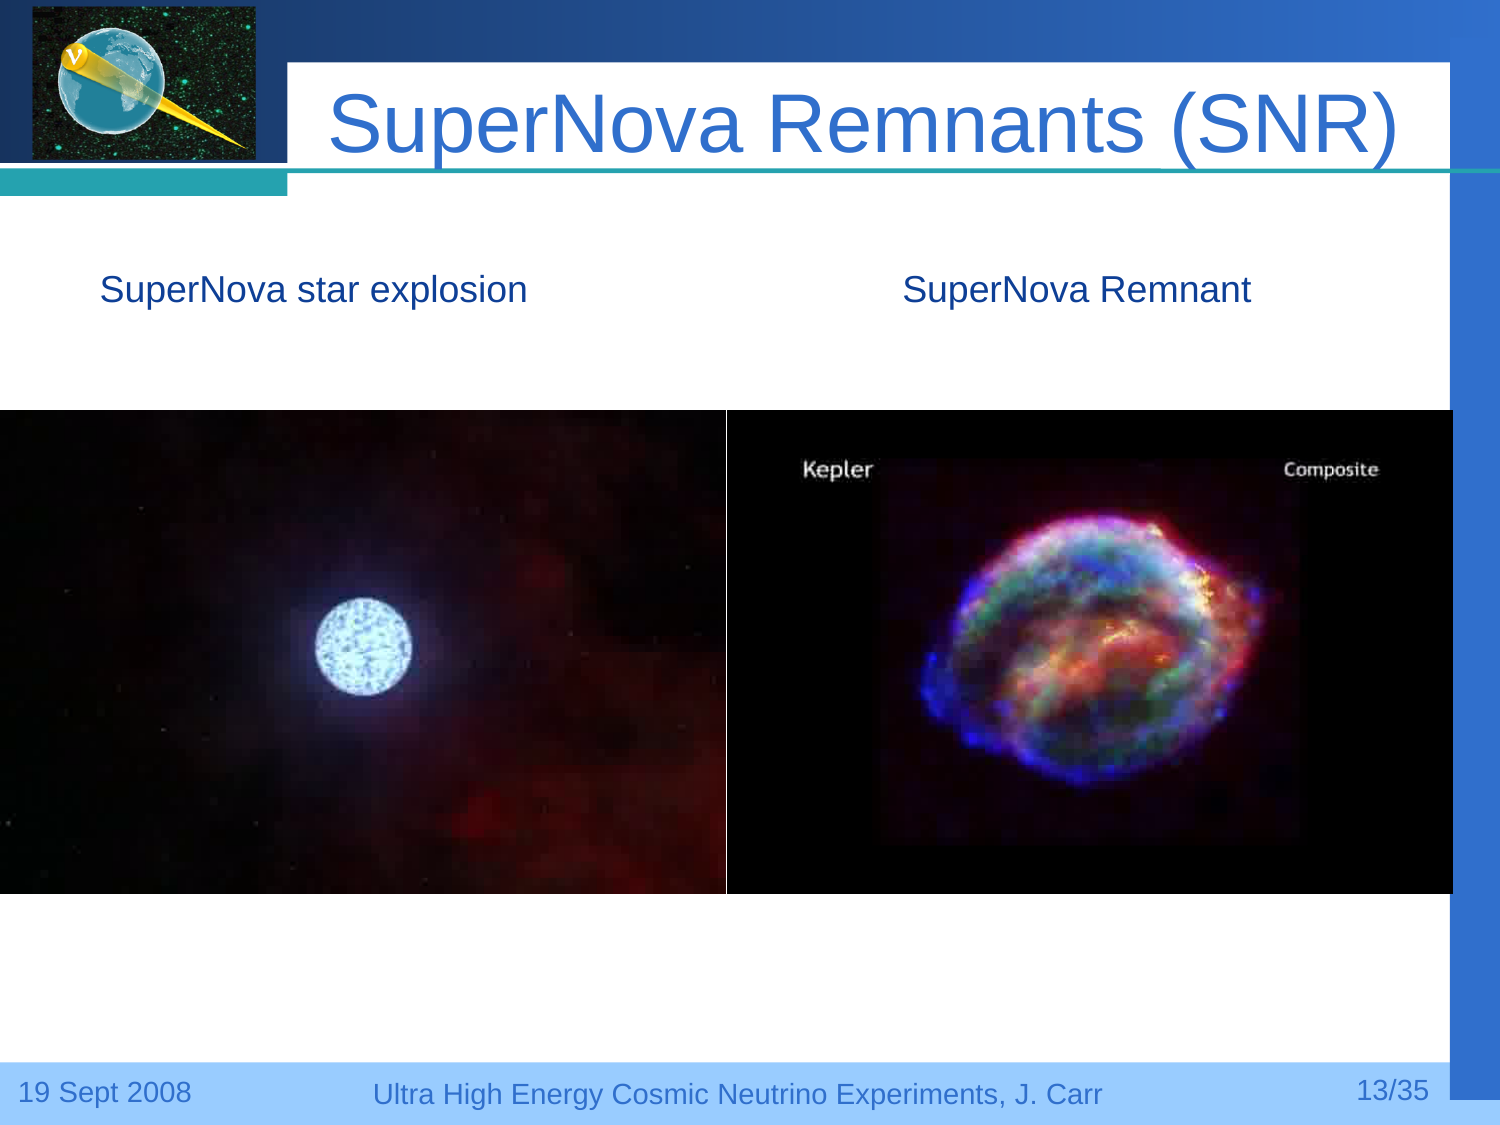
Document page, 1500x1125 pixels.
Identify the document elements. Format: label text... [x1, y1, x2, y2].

text_box SuperNova star explosion [84, 257, 543, 318]
title SuperNova Remnants (SNR) [312, 74, 1438, 163]
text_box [726, 409, 1454, 895]
text_box SuperNova Remnant [887, 257, 1277, 318]
picture [32, 6, 256, 160]
footer Ultra High Energy Cosmic Neutrino Experiments, J. Carr [339, 1067, 1137, 1124]
slide_number 13 [1308, 1063, 1445, 1120]
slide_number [2, 1065, 210, 1122]
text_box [0, 409, 725, 895]
